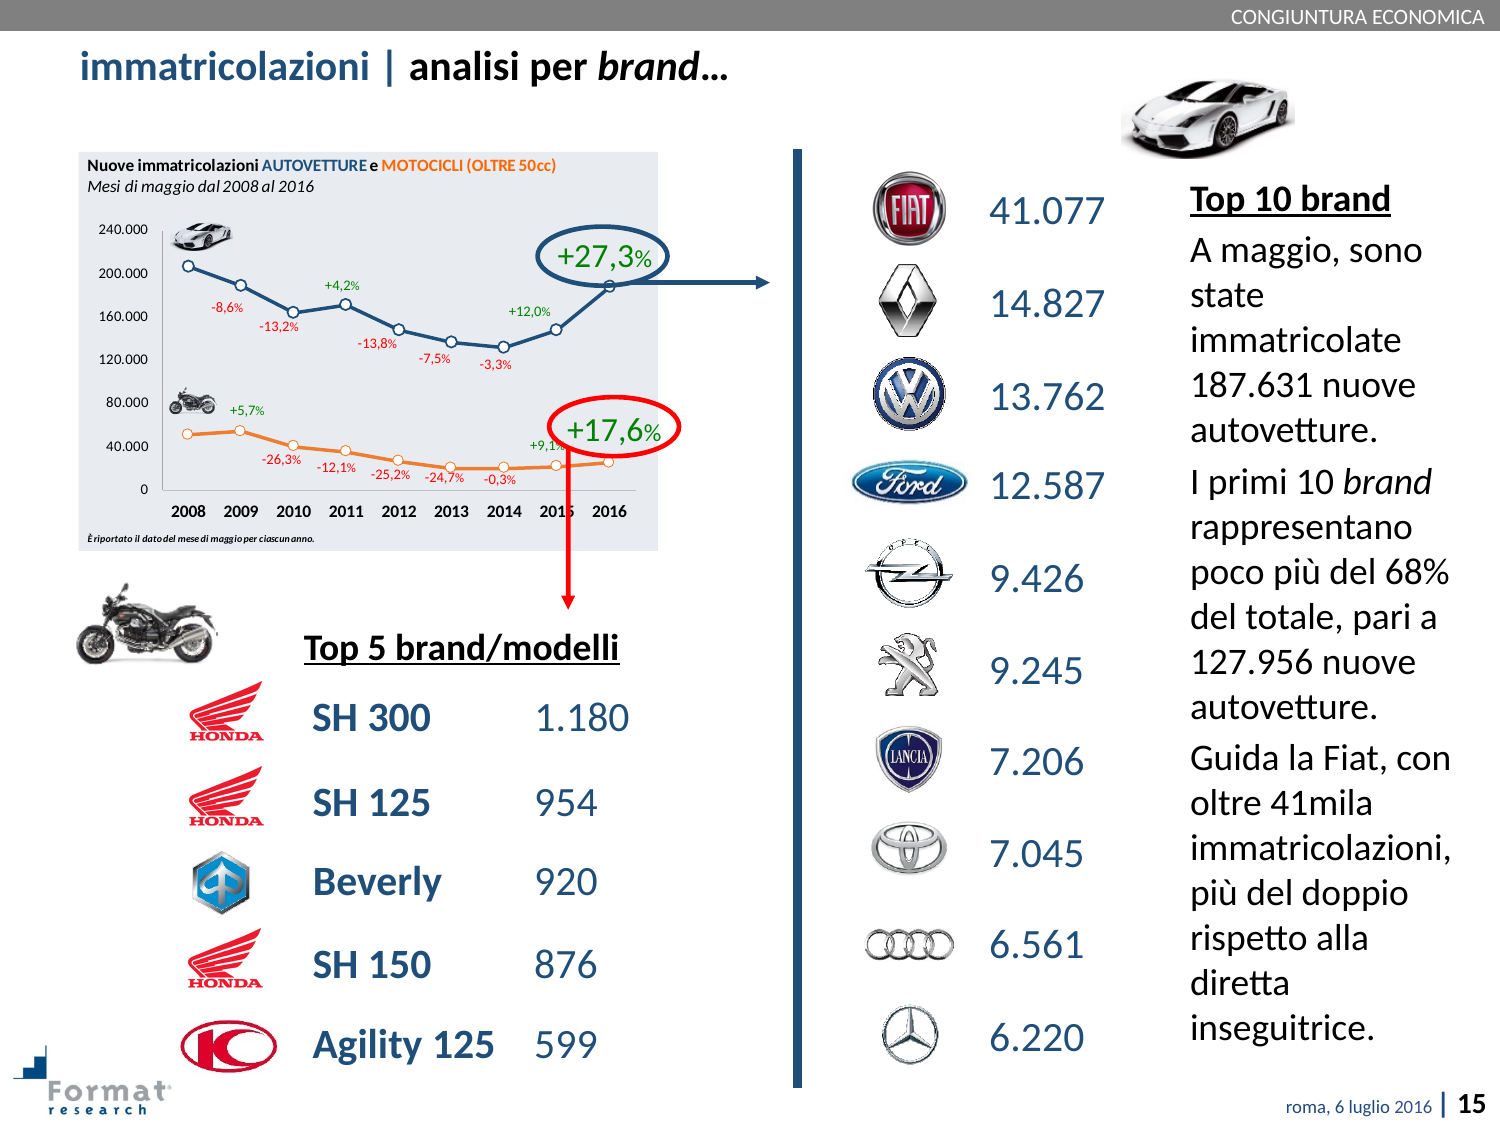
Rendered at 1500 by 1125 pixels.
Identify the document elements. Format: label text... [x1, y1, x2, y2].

text_box CONGIUNTURA ECONOMICA [0, 0, 1500, 31]
text_box Top 5 brand/modelli [288, 615, 683, 675]
text_box Top 10 brand A maggio, sono state immatricolate 187.631 nuove autovetture. I primi 10 brand rappresentano poco più del 68% del totale, pari a 127.956 nuove autovetture. Guida la Fiat, con oltre 41mila immatricolazioni, più del doppio rispetto alla diretta inseguitrice. [1175, 166, 1488, 1056]
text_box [864, 538, 1101, 615]
picture [1120, 77, 1295, 159]
picture [76, 148, 680, 551]
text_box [878, 264, 1122, 337]
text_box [873, 632, 1120, 704]
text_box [843, 450, 1122, 517]
text_box 954 [519, 767, 613, 833]
text_box immatricolazioni | analisi per brand… [64, 31, 1488, 157]
text_box Beverly [298, 846, 458, 912]
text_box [873, 724, 1101, 795]
text_box SH 125 [297, 767, 447, 833]
text_box 599 [519, 1009, 613, 1074]
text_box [864, 817, 1101, 884]
text_box SH 300 [299, 682, 447, 748]
text_box 876 [519, 929, 613, 995]
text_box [872, 356, 1122, 431]
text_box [859, 909, 1101, 976]
picture [3, 1015, 281, 1122]
text_box SH 150 [297, 929, 447, 995]
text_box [868, 1001, 1101, 1068]
text_box Agility 125 [297, 1009, 511, 1074]
picture [68, 574, 294, 835]
text_box 920 [519, 846, 613, 912]
text_box 1.180 [519, 682, 645, 748]
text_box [871, 171, 1122, 246]
picture [159, 846, 292, 997]
